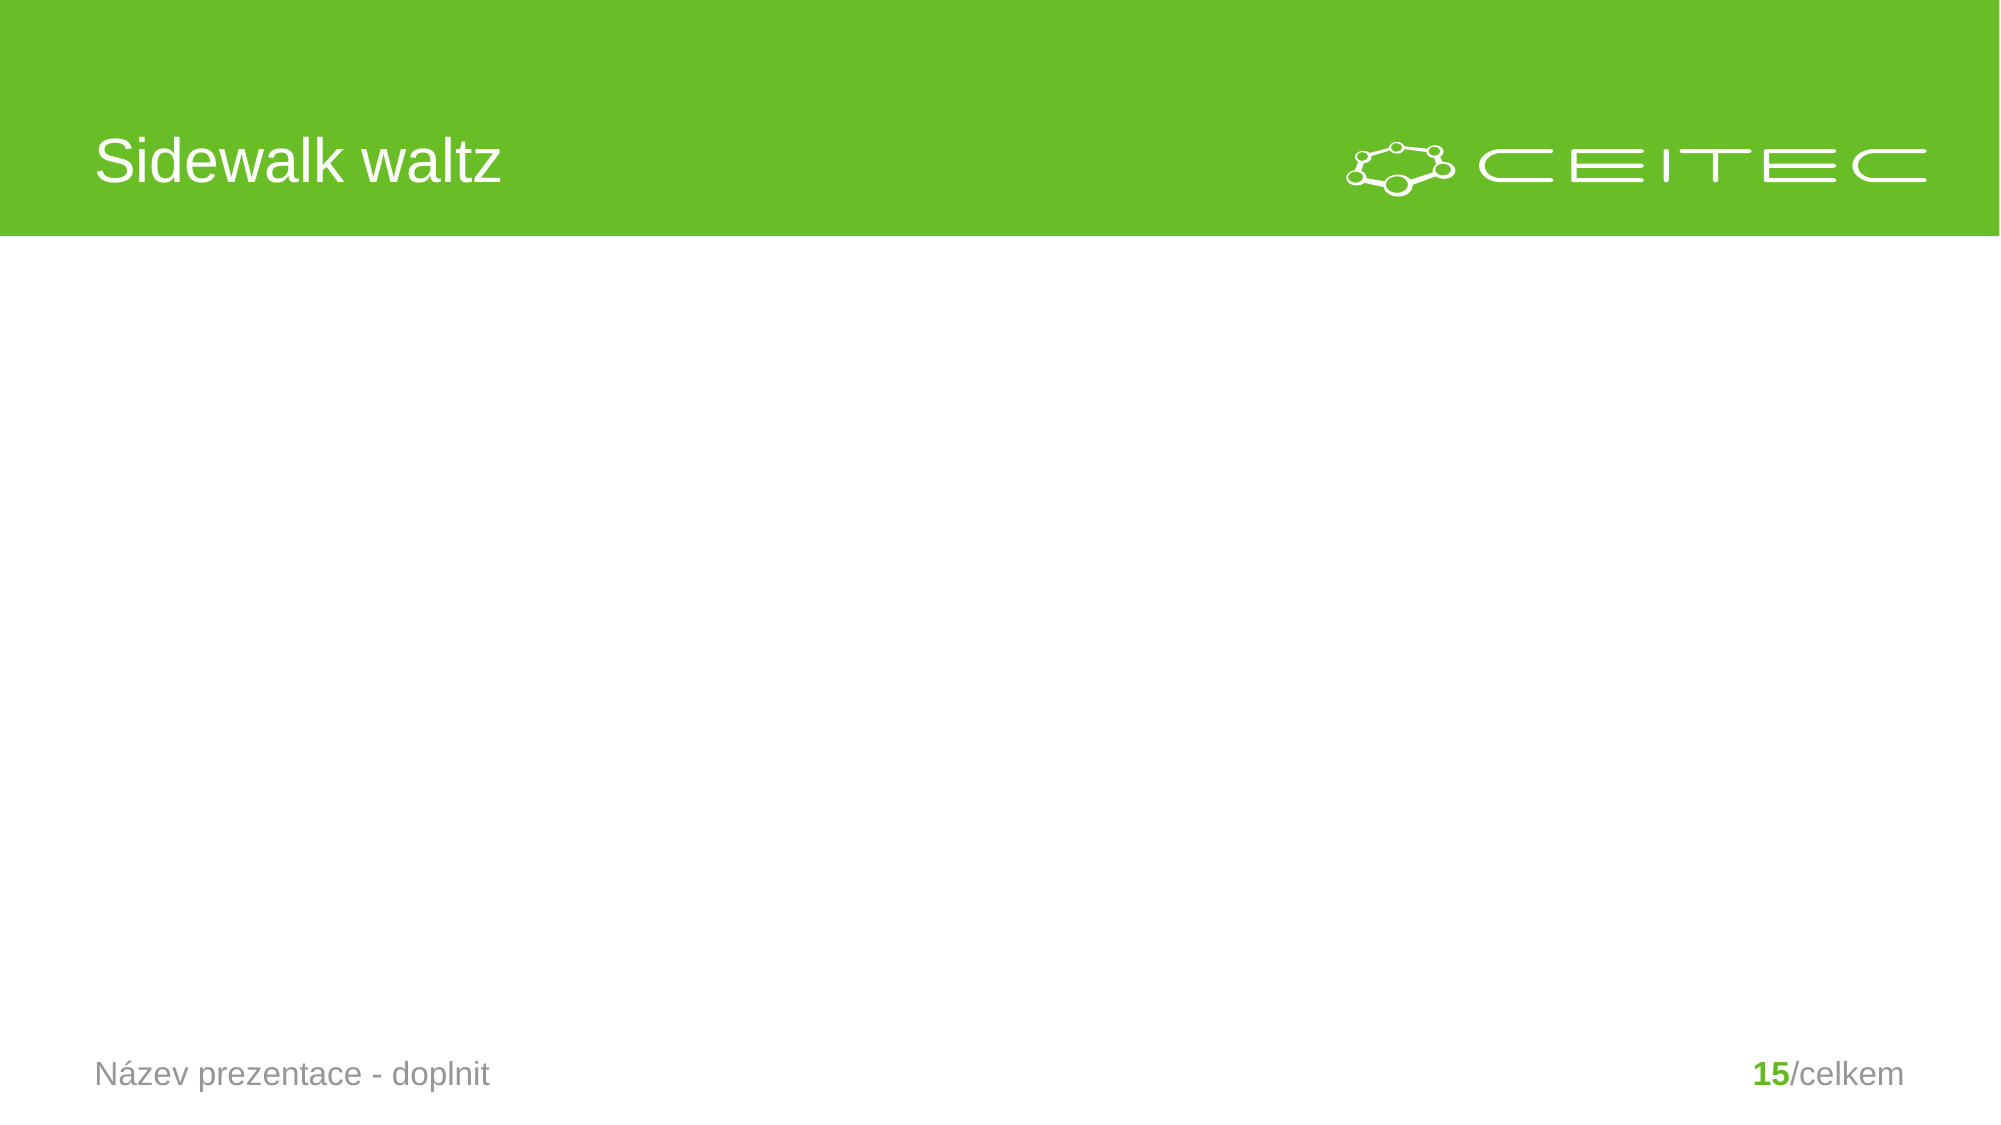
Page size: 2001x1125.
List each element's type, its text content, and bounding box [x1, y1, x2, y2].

title Sidewalk waltz [94, 66, 1276, 197]
slide_number 15/celkem [1589, 1038, 1906, 1093]
footer Název prezentace - doplnit [94, 1038, 1354, 1093]
